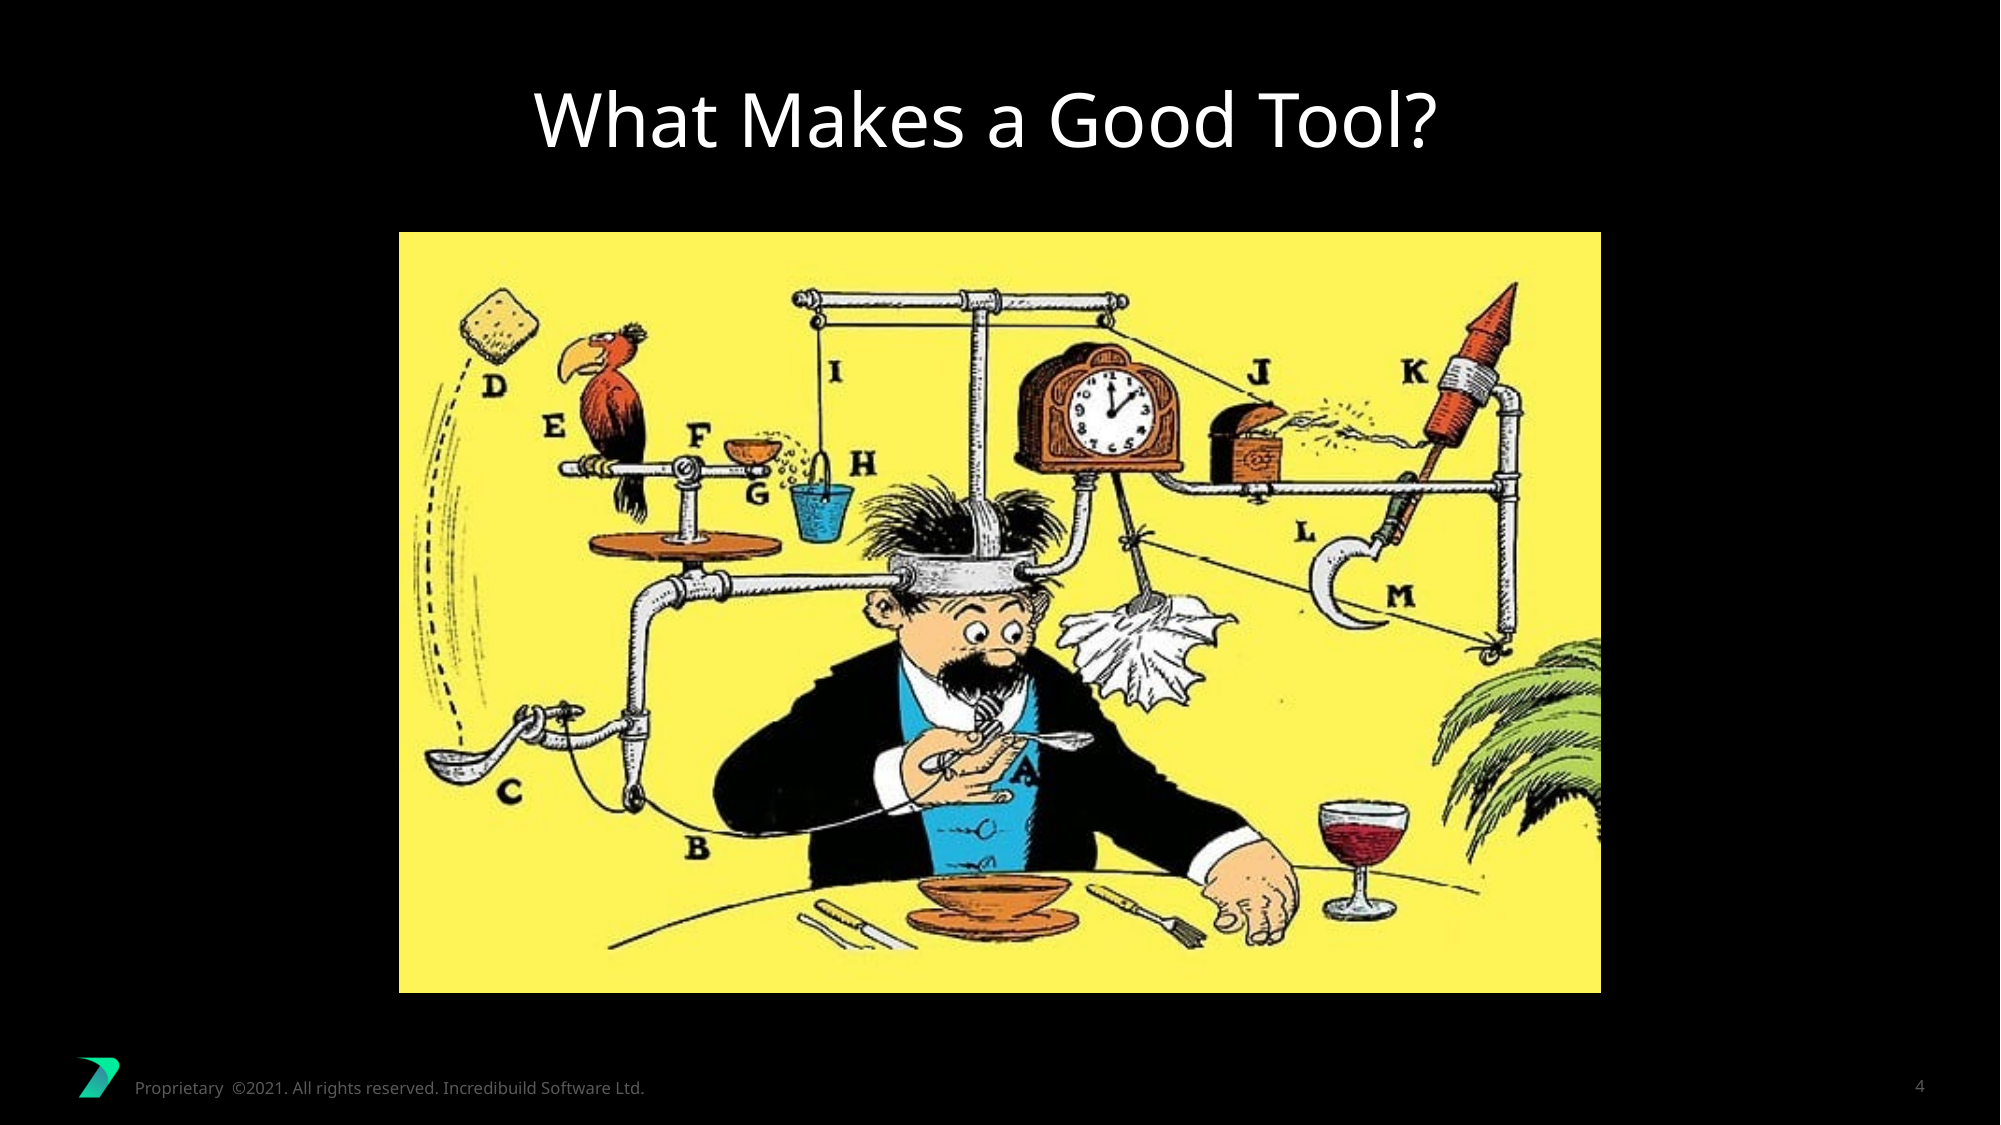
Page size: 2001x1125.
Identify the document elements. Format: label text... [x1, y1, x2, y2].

slide_number 4 [1475, 1057, 1925, 1118]
picture [399, 232, 1601, 993]
footer Proprietary ©2021. All rights reserved. Incredibuild Software Ltd. [119, 1057, 918, 1118]
picture [75, 1057, 119, 1098]
text_box What Makes a Good Tool? [0, 64, 2000, 170]
